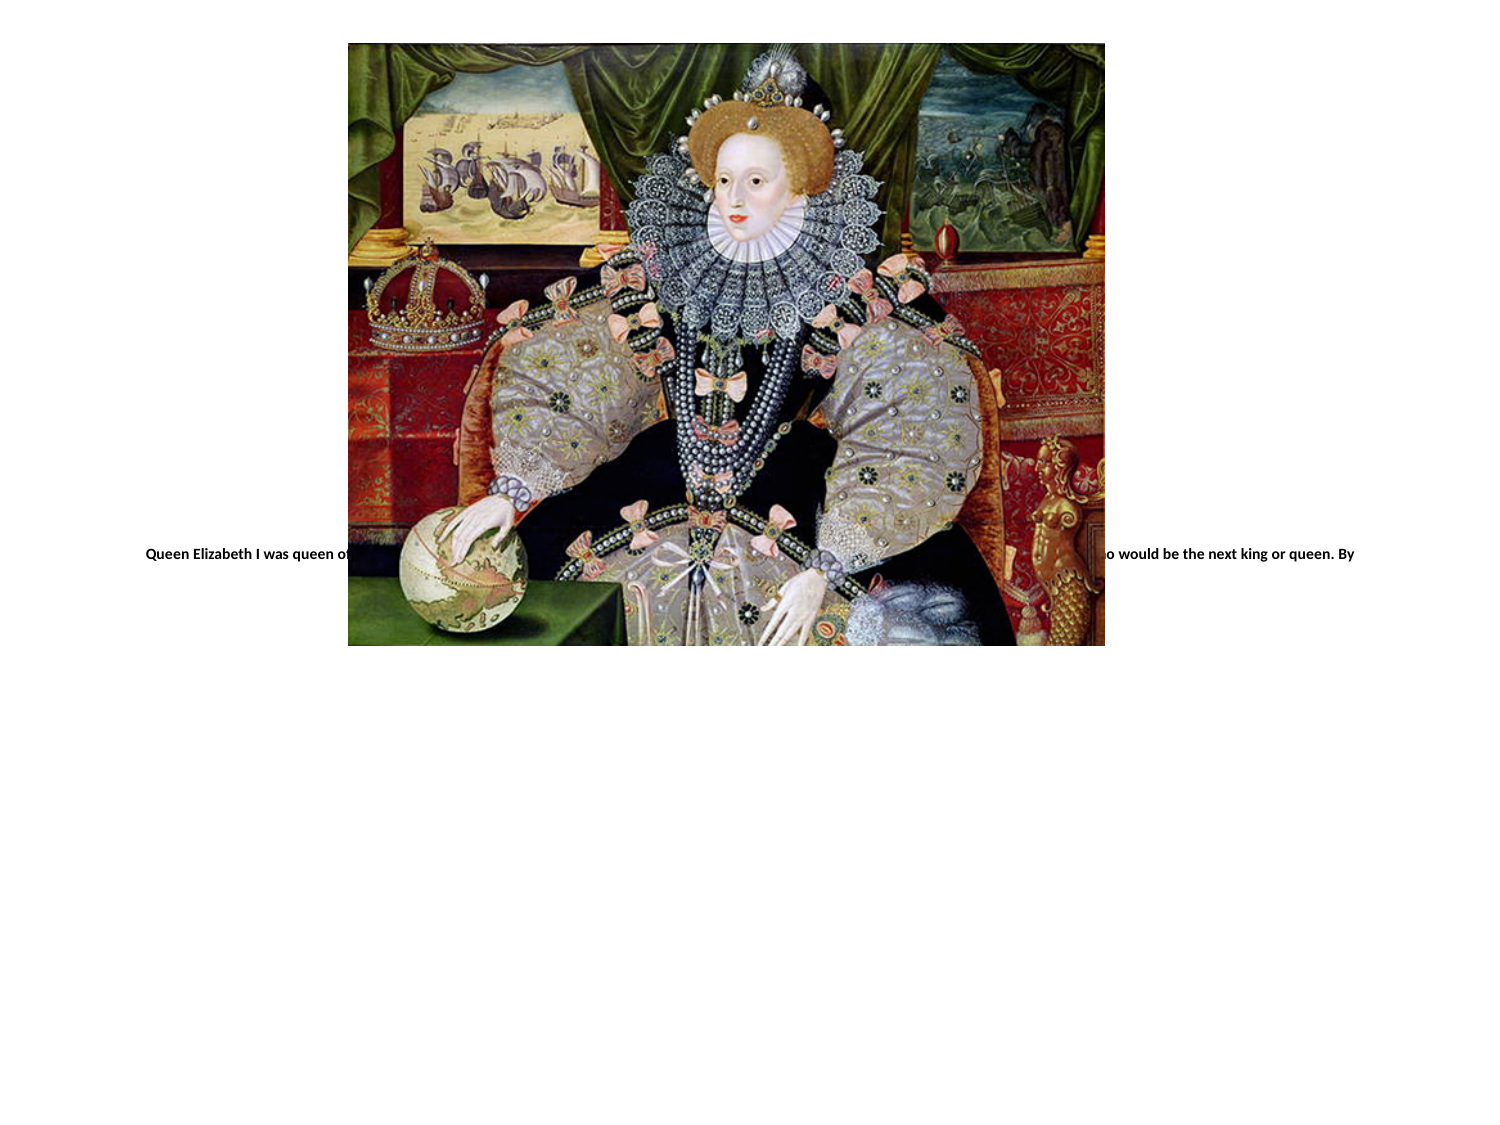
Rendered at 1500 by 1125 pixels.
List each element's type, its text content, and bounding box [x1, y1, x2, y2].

title Queen Elizabeth I was queen of England and Ireland between 1558 and 1603. She never married or had children. While she lived, she never said who would be the next king or queen. By 1599, the Queen was old and could die at any time. [1109, 349, 1388, 591]
picture [348, 42, 1105, 646]
title Queen Elizabeth I was queen of England and Ireland between 1558 and 1603. She never married or had children. While she lived, she never said who would be the next king or queen. By 1599, the Queen was old and could die at any time. [112, 349, 342, 591]
